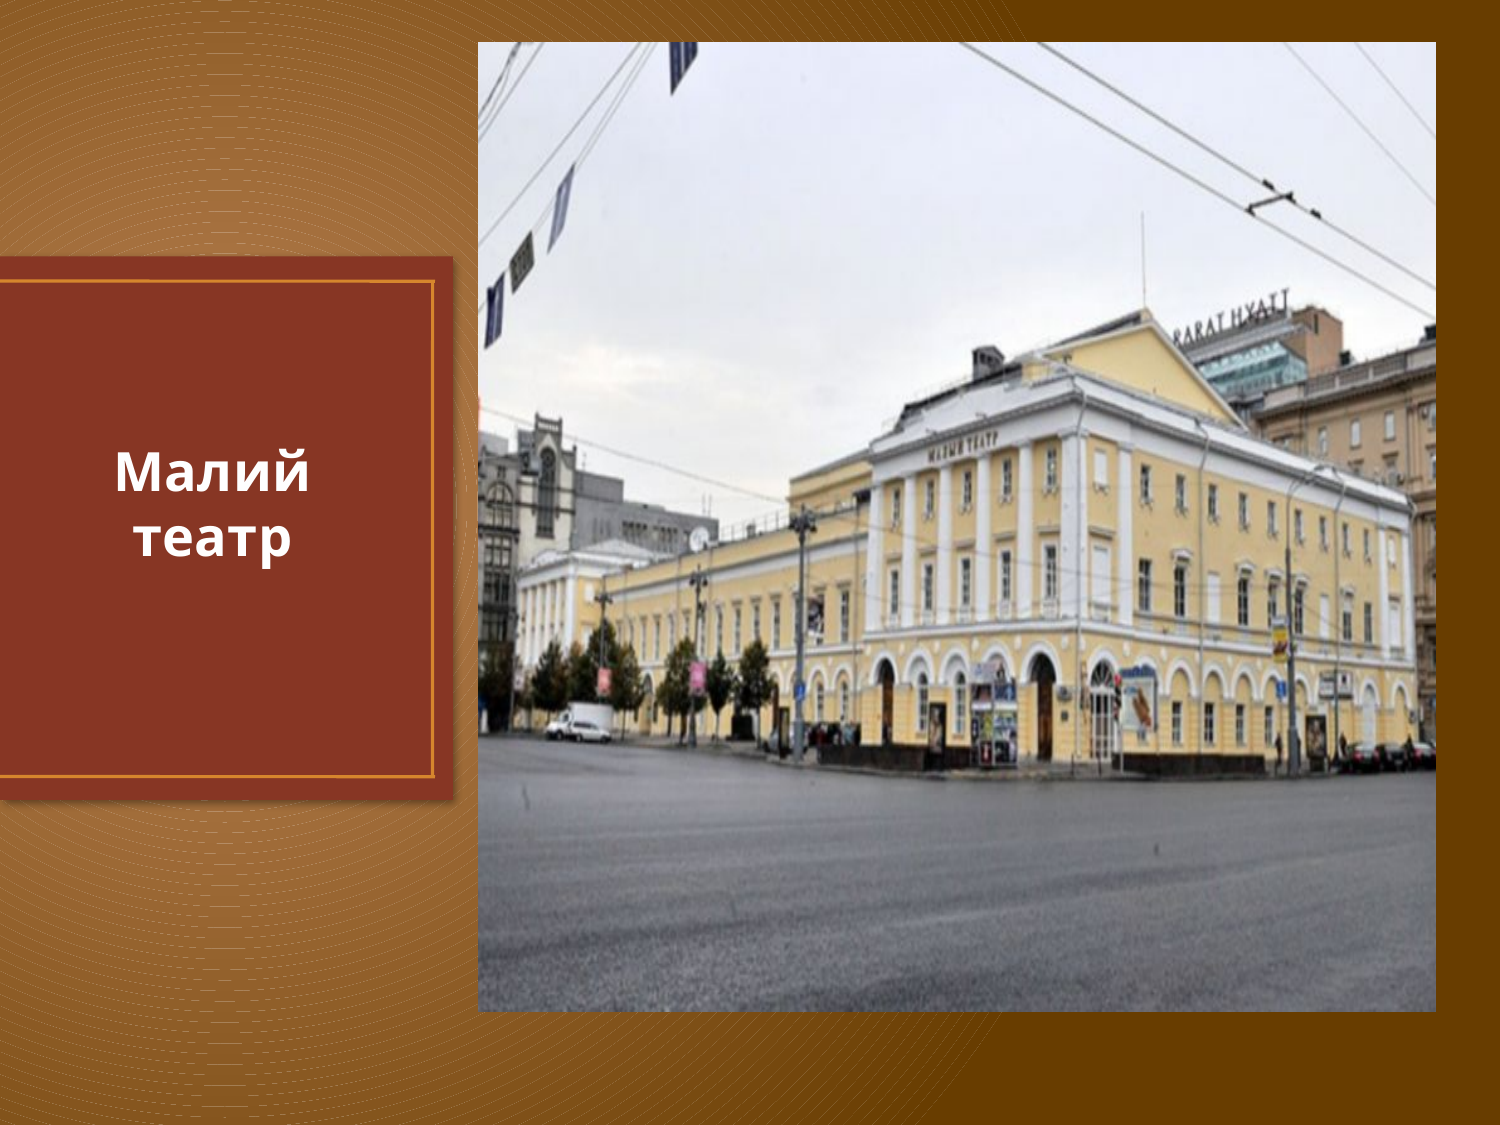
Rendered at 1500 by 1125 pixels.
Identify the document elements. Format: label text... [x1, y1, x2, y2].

picture [477, 42, 1436, 1012]
title Малий театр [17, 349, 408, 575]
